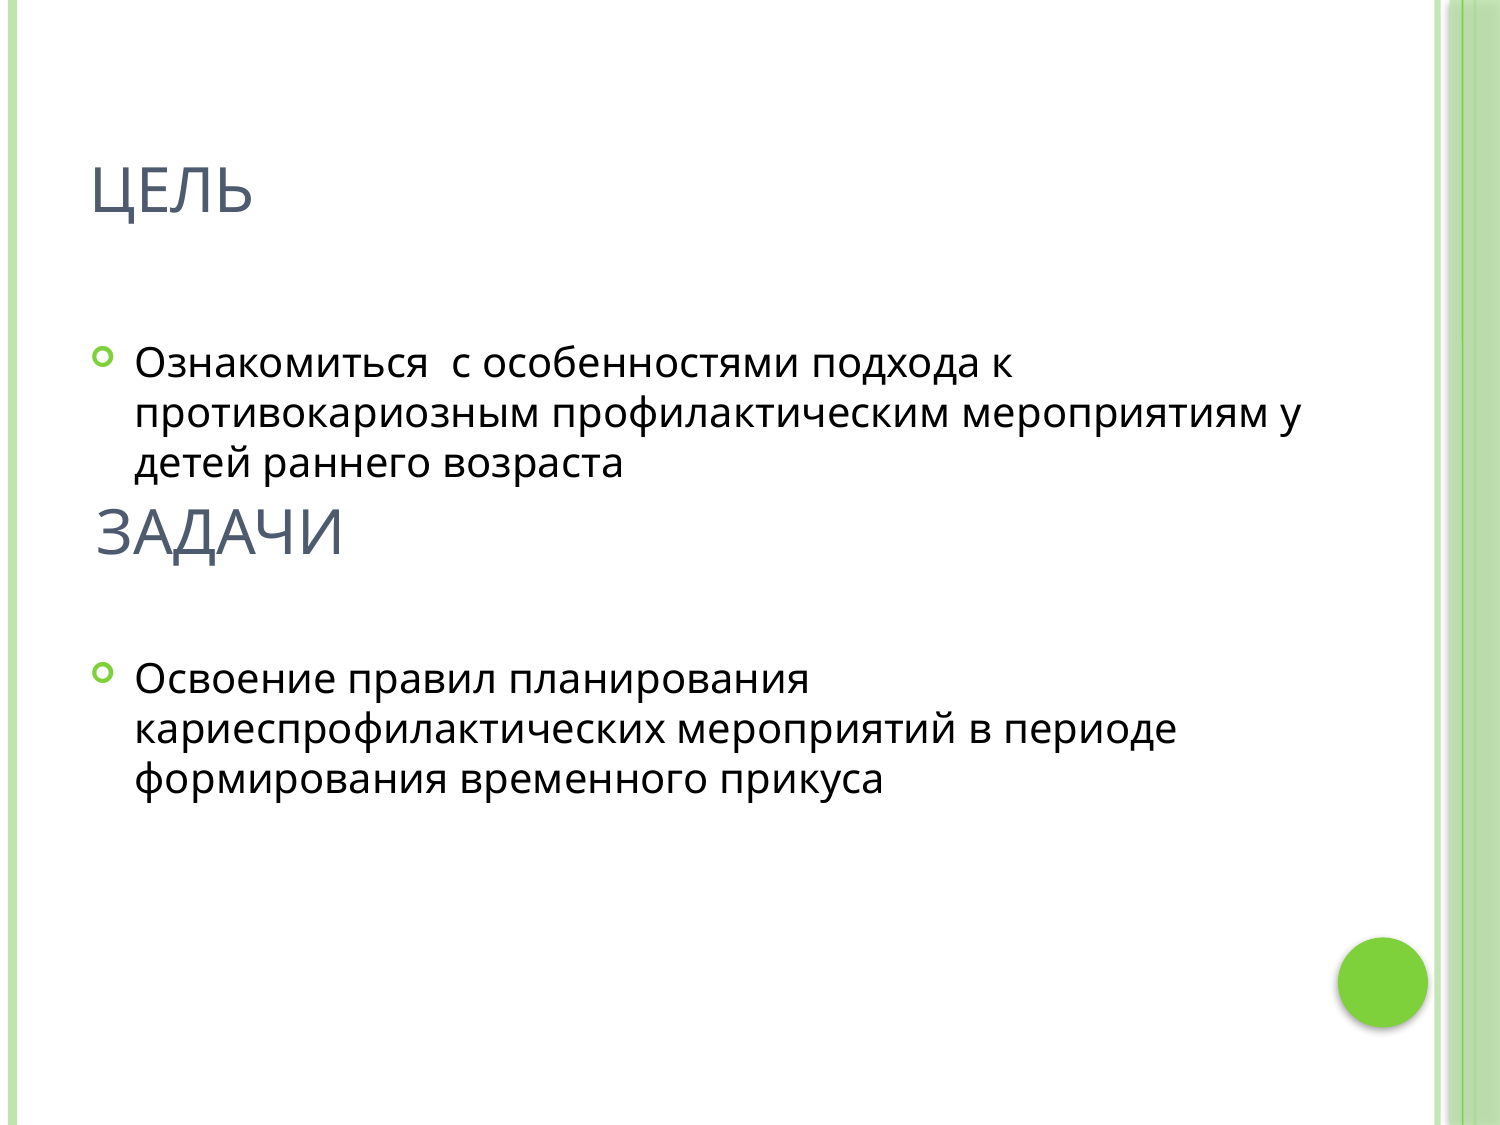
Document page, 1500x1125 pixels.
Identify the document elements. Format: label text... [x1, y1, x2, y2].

list Ознакомиться с особенностями подхода к противокариозным профилактическим мероприятиям у детей раннего возраста [75, 328, 1395, 504]
text_box Освоение правил планирования кариеспрофилактических мероприятий в периоде формирования временного прикуса [75, 644, 1300, 1062]
text_box Задачи [82, 421, 1307, 575]
title Цель [75, 45, 1300, 233]
